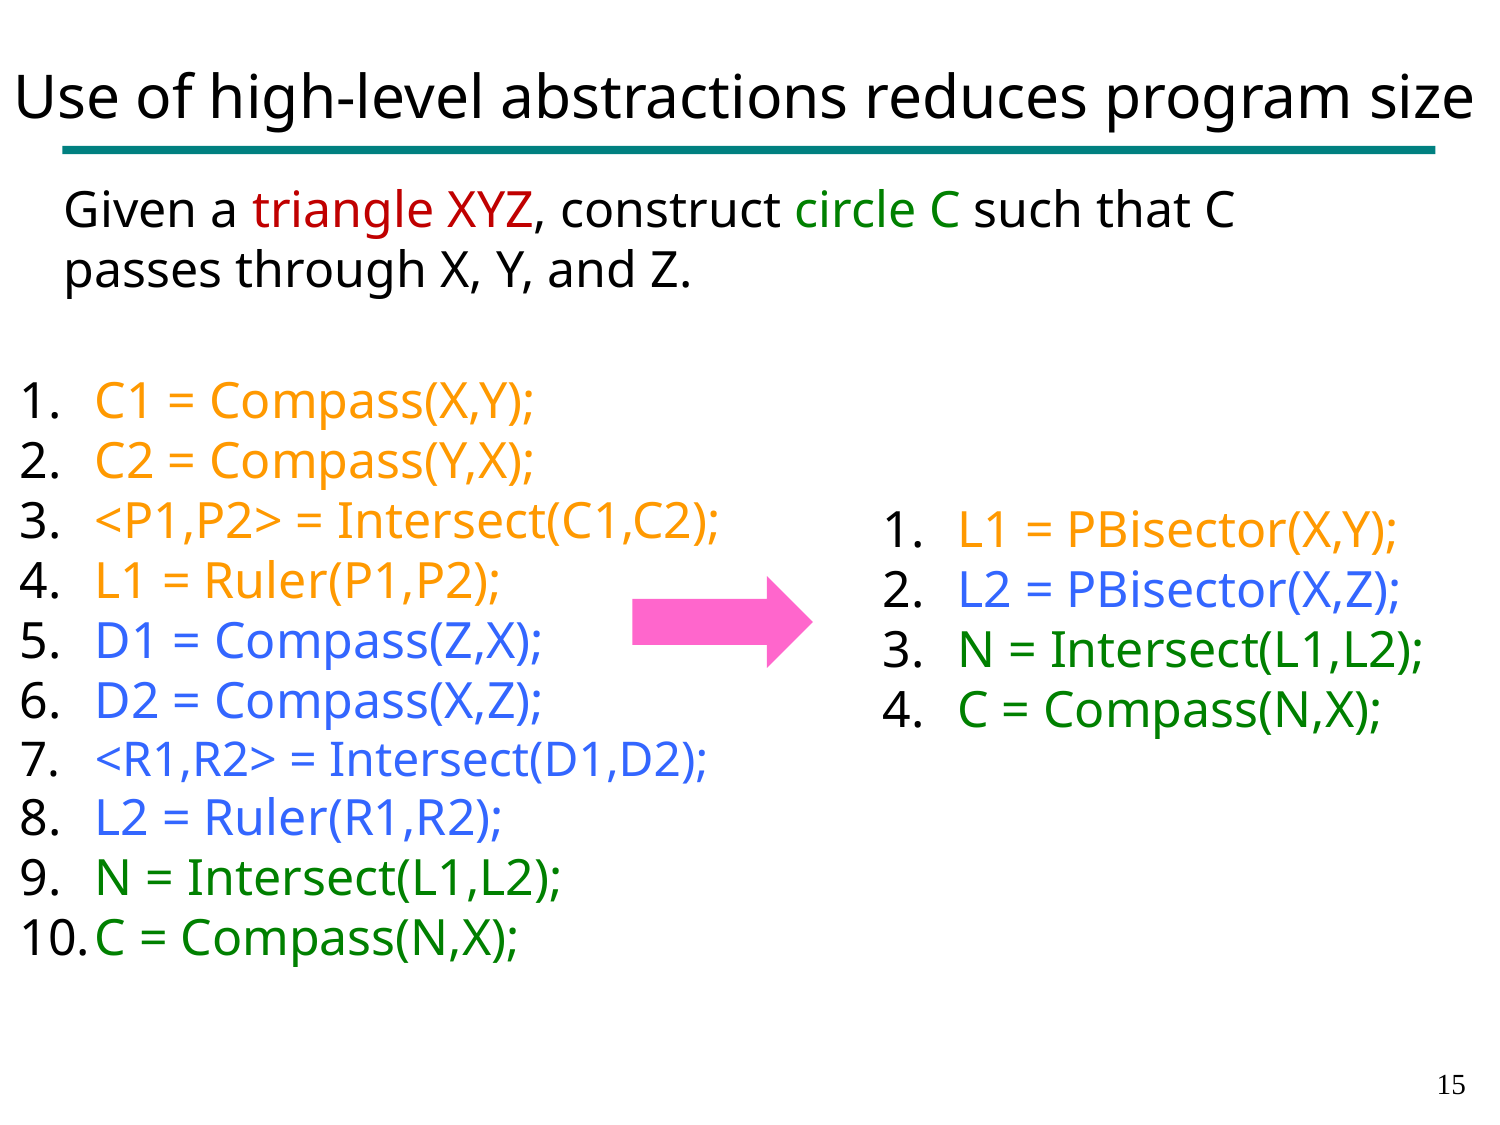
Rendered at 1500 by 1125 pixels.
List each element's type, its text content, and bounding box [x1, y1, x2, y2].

text_box C1 = Compass(X,Y); C2 = Compass(Y,X); <P1,P2> = Intersect(C1,C2); L1 = Ruler(P1,P2); D1 = Compass(Z,X); D2 = Compass(X,Z); <R1,R2> = Intersect(D1,D2); L2 = Ruler(R1,R2); N = Intersect(L1,L2); C = Compass(N,X); [5, 360, 794, 974]
list Given a triangle XYZ, construct circle C such that C passes through X, Y, and Z. [48, 169, 1325, 298]
slide_number 14 [1168, 1057, 1482, 1121]
text_box [632, 576, 813, 668]
text_box L1 = PBisector(X,Y); L2 = PBisector(X,Z); N = Intersect(L1,L2); C = Compass(N,X); [867, 430, 1500, 746]
title Use of high-level abstractions reduces program size [0, 44, 1500, 145]
